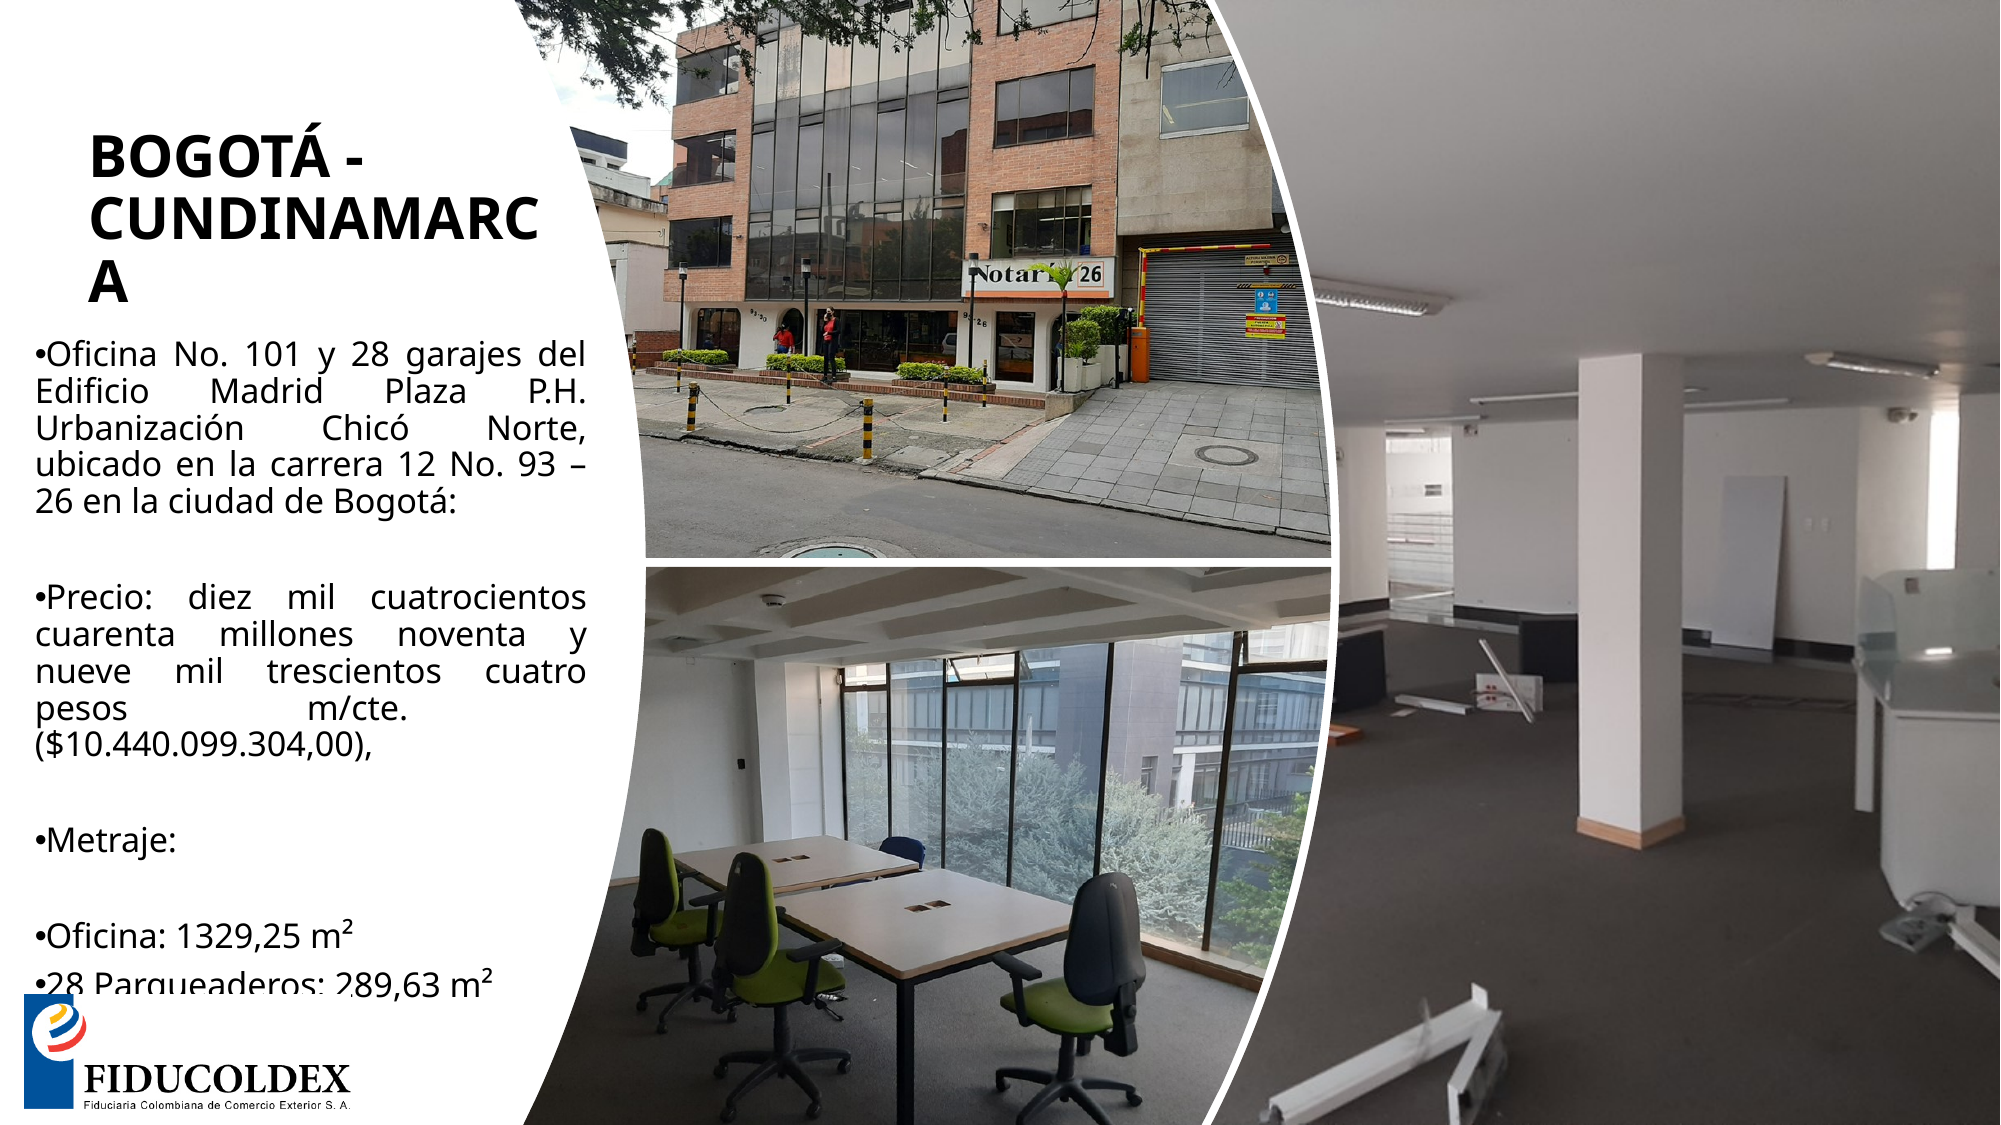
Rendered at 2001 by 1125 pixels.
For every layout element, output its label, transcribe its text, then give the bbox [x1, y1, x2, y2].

picture [24, 994, 351, 1112]
picture [514, 0, 2000, 1125]
text_box Oficina No. 101 y 28 garajes del Edificio Madrid Plaza P.H. Urbanización Chicó Norte, ubicado en la carrera 12 No. 93 – 26 en la ciudad de Bogotá: Precio: diez mil cuatrocientos cuarenta millones noventa y nueve mil trescientos cuatro pesos m/cte. ($10.440.099.304,00), Metraje: Oficina: 1329,25 m² 28 Parqueaderos: 289,63 m² [19, 329, 602, 1013]
text_box BOGOTÁ - CUNDINAMARCA [73, 112, 514, 329]
